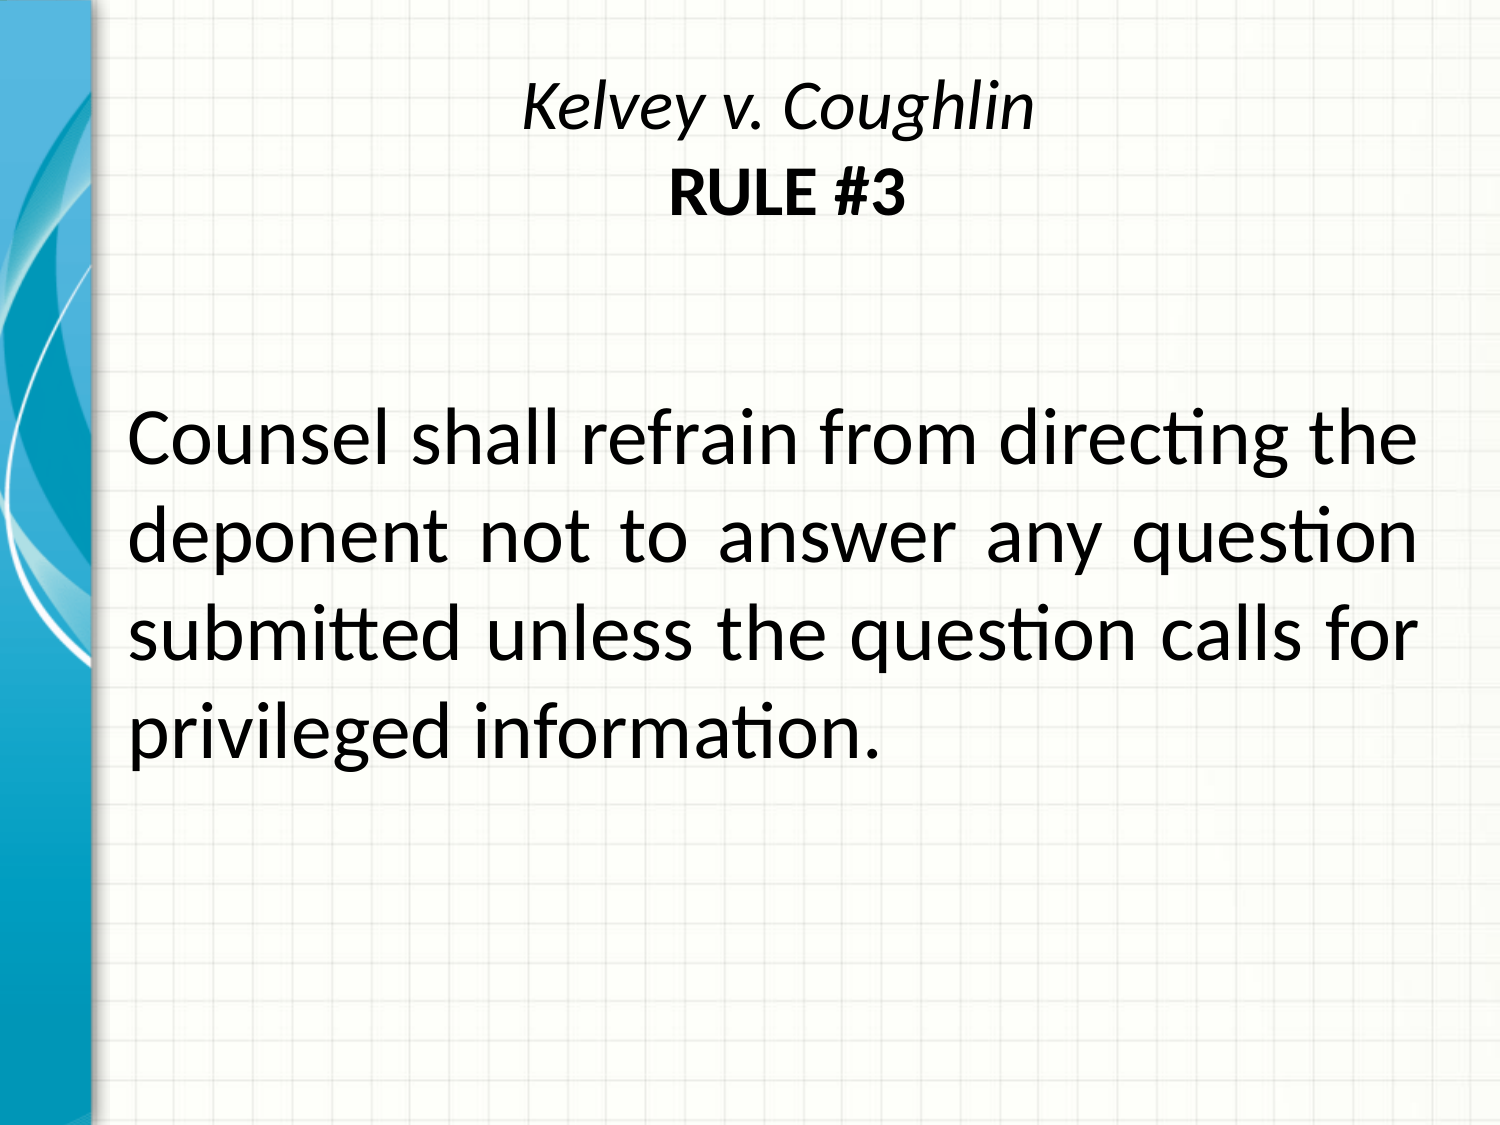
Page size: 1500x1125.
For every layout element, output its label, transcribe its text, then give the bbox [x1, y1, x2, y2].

list Counsel shall refrain from directing the deponent not to answer any question submitted unless the question calls for privileged information. [112, 375, 1438, 875]
picture [0, 0, 1500, 1125]
title Kelvey v. Coughlin RULE #3 [125, 50, 1450, 238]
